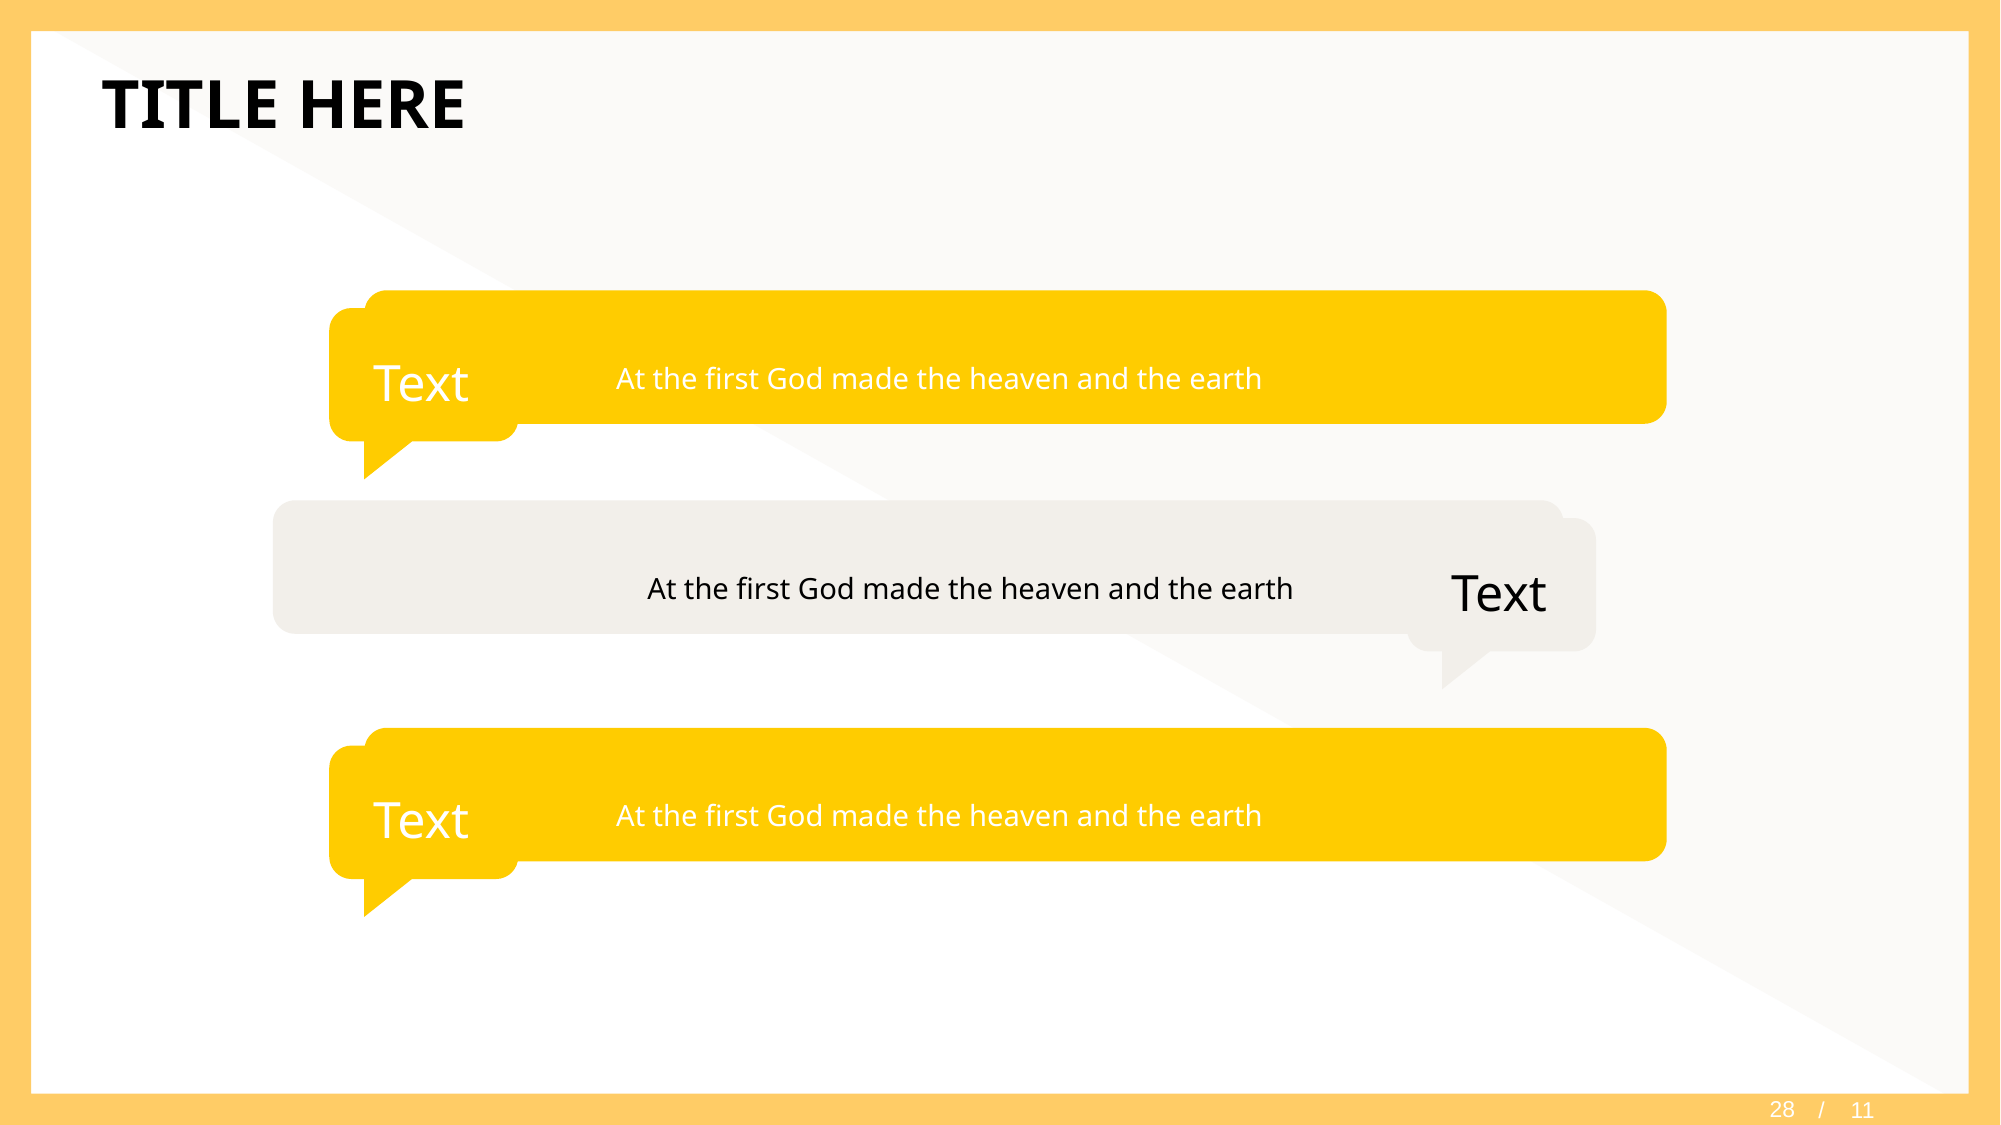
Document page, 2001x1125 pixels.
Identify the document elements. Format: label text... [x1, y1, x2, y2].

text_box [270, 498, 1565, 636]
text_box [327, 743, 521, 919]
text_box Text [1436, 541, 1562, 629]
footer / 11 [1803, 1095, 2000, 1123]
text_box [363, 288, 1669, 426]
slide_number 28 [1422, 1098, 1810, 1125]
text_box [363, 725, 1669, 864]
text_box At the first God made the heaven and the earth [632, 555, 1310, 613]
text_box Text [358, 331, 485, 419]
text_box At the first God made the heaven and the earth [601, 783, 1279, 841]
text_box At the first God made the heaven and the earth [601, 345, 1279, 403]
text_box [327, 305, 521, 482]
title TITLE HERE [86, 42, 1914, 161]
text_box Text [358, 769, 485, 857]
text_box [1405, 515, 1599, 692]
